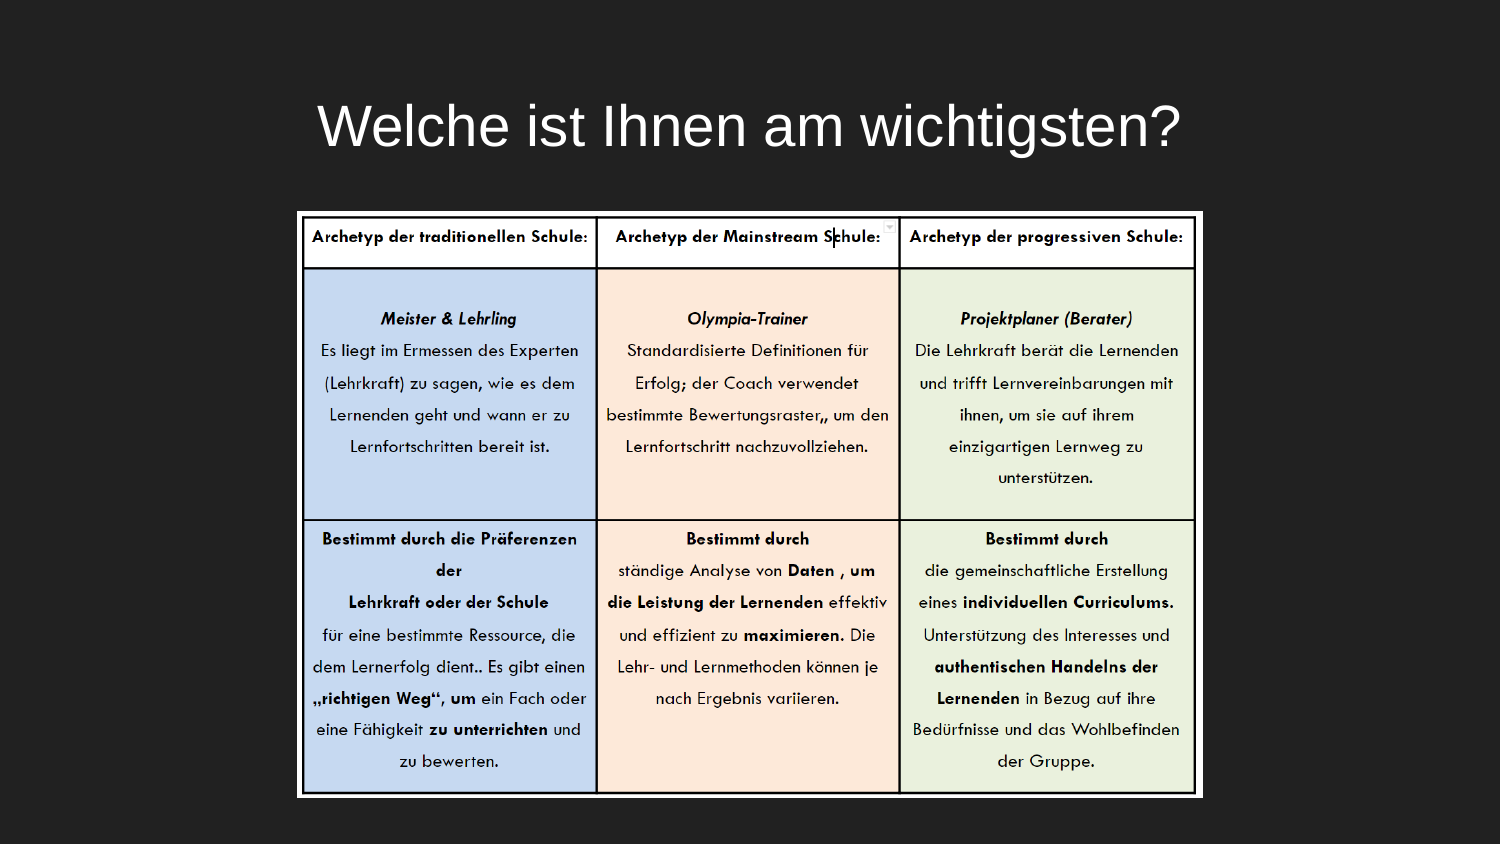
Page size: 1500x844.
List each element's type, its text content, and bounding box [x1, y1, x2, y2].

title Welche ist Ihnen am wichtigsten? [51, 72, 1449, 167]
picture [297, 211, 1203, 798]
